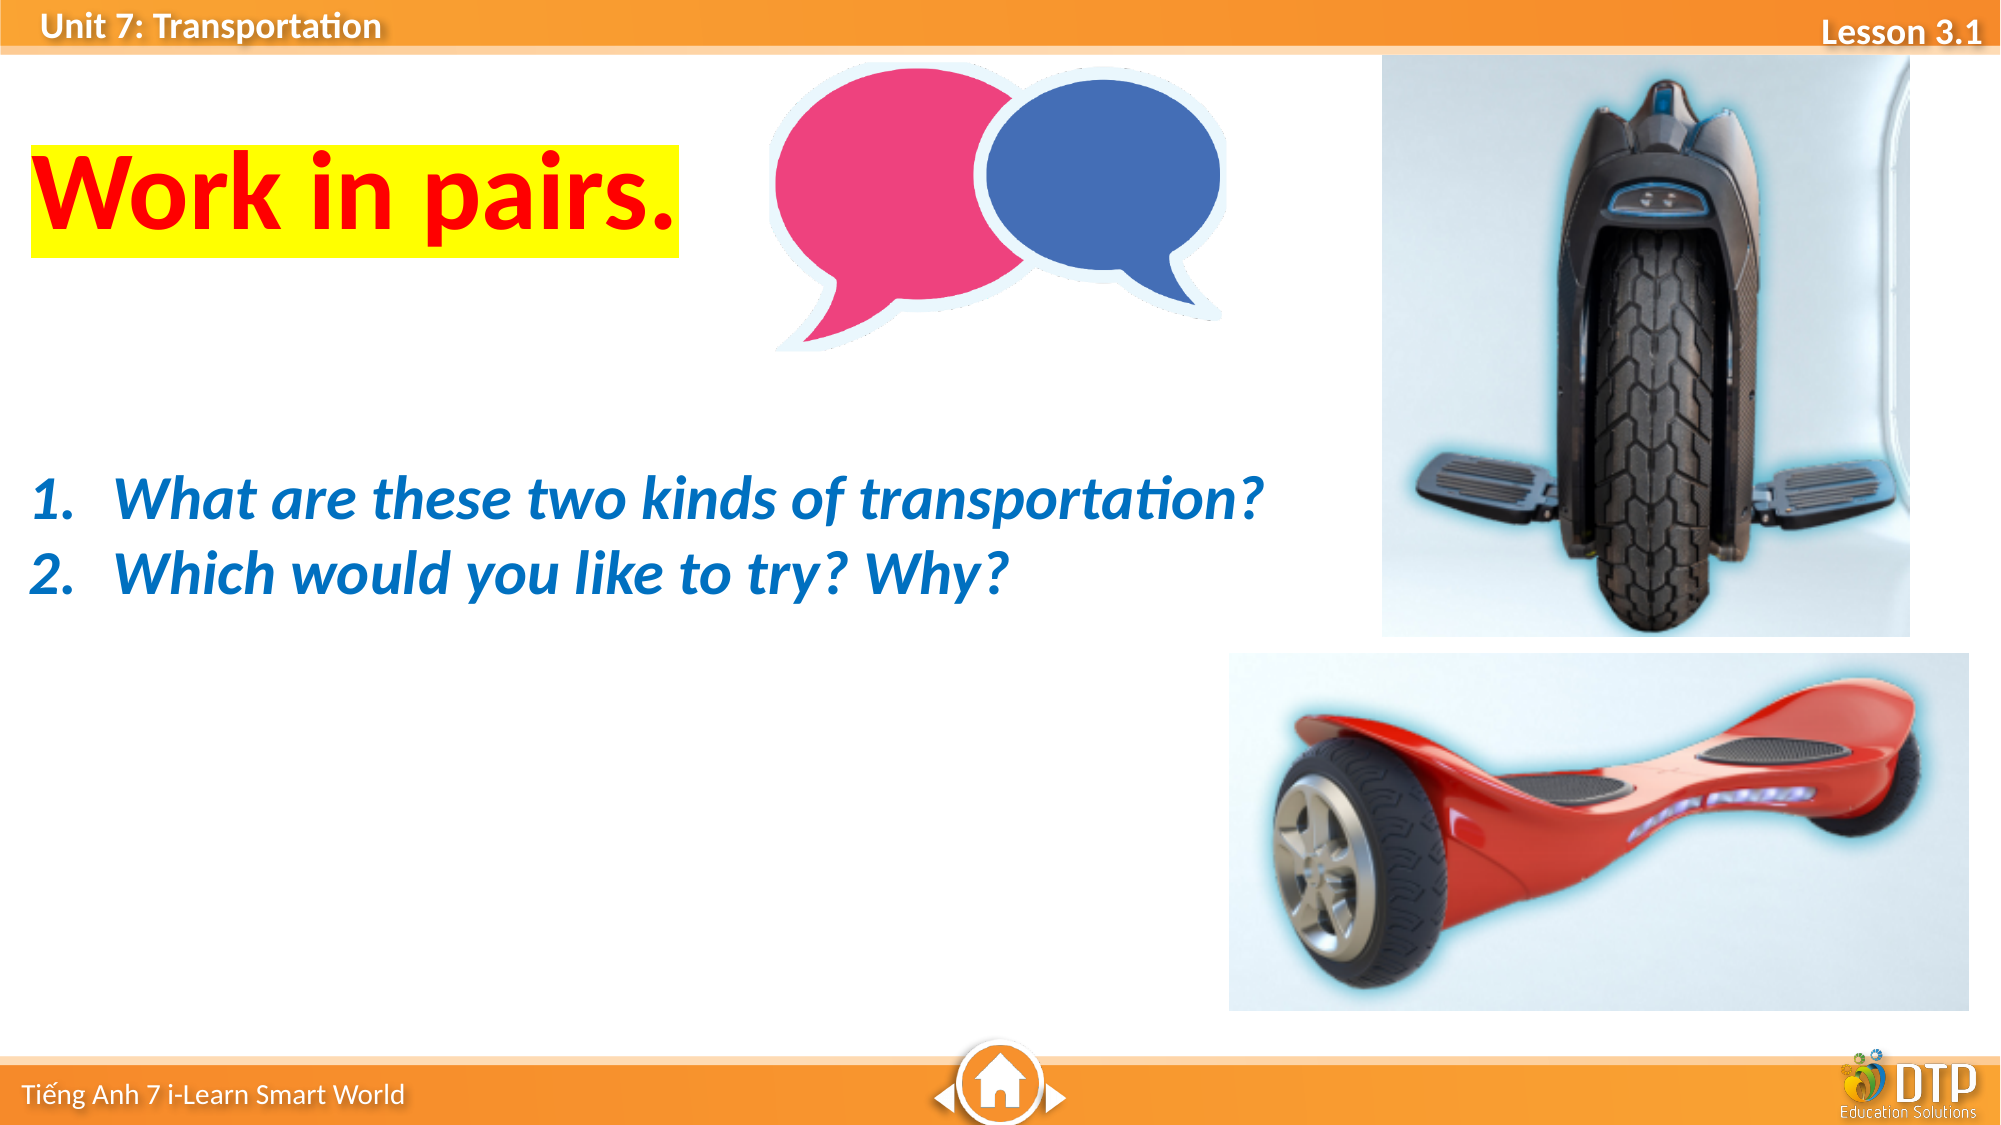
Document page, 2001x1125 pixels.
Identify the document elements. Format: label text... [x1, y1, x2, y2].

picture [0, 0, 2001, 1125]
text_box What are these two kinds of transportation? Which would you like to try? Why? [13, 449, 1306, 614]
text_box Work in pairs. [16, 109, 695, 260]
